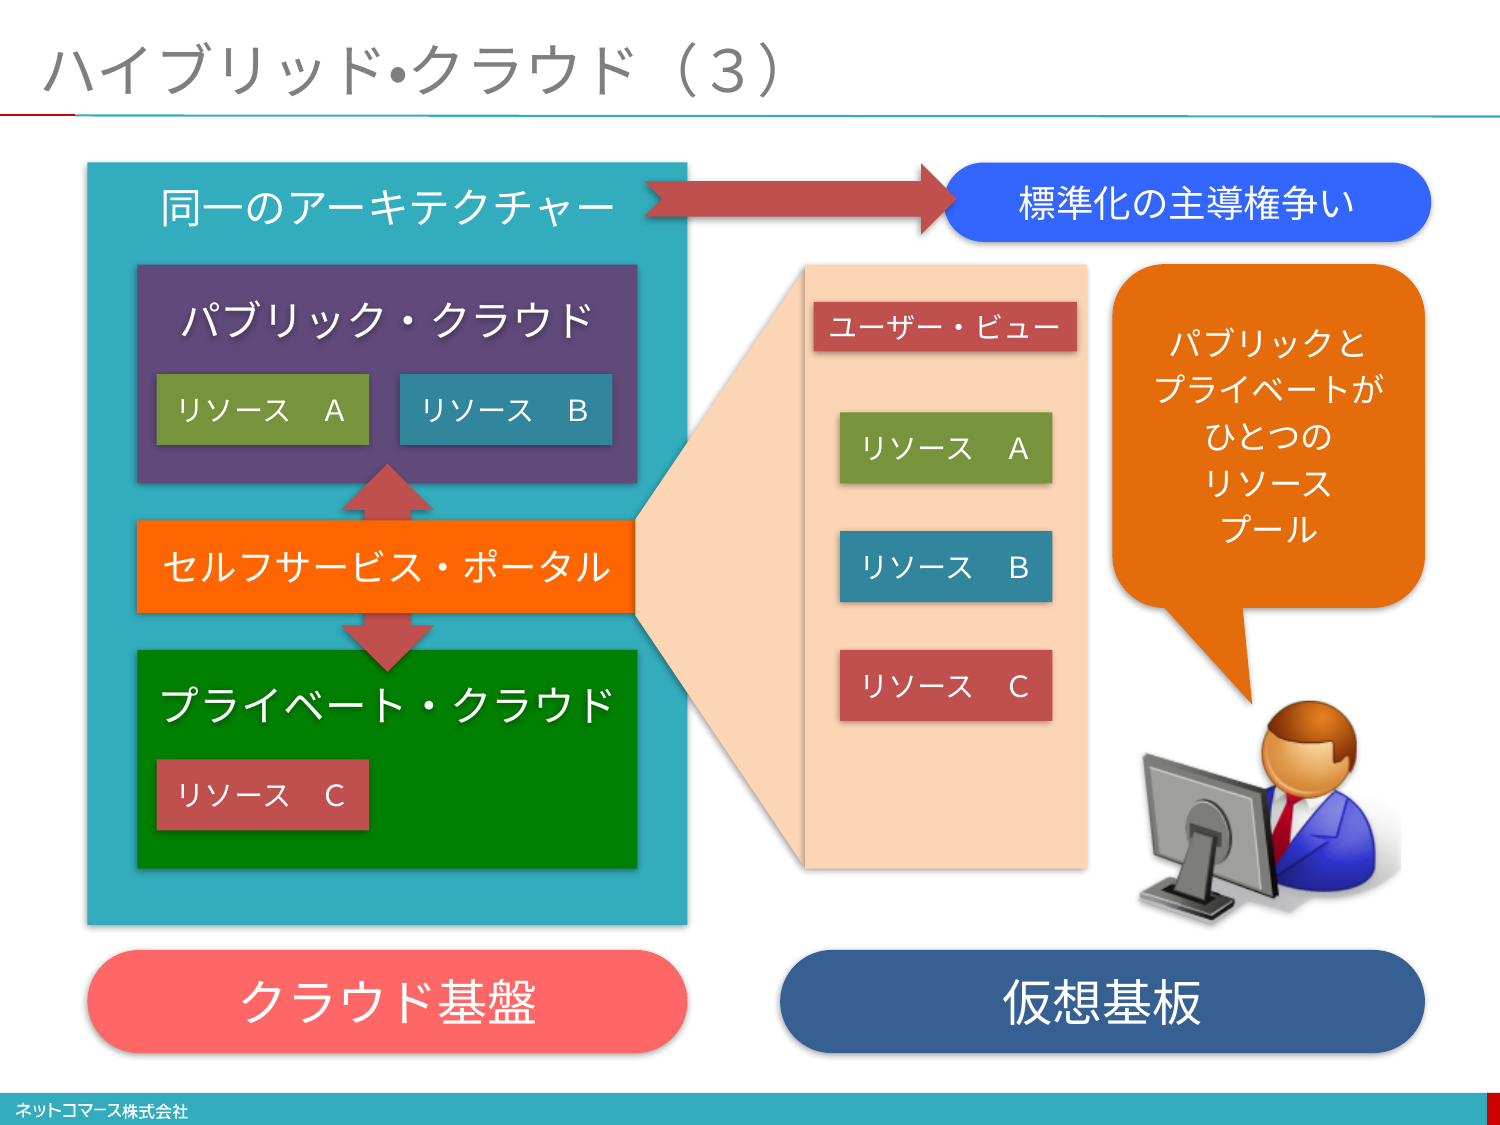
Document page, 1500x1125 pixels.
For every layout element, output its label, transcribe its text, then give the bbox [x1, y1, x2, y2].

text_box リソース Ａ [154, 371, 372, 448]
text_box パブリック・クラウド [161, 284, 614, 355]
text_box [84, 159, 691, 928]
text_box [635, 263, 1088, 869]
text_box リソース Ｂ [397, 371, 615, 448]
text_box 同一のアーキテクチャー [145, 174, 632, 240]
text_box クラウド基盤 [84, 946, 691, 1057]
text_box 仮想基板 [777, 946, 1429, 1057]
picture [1137, 663, 1401, 927]
text_box [134, 262, 636, 463]
text_box パブリックと プライベートが ひとつの リソース プール [1109, 261, 1429, 662]
title ハイブリッド・クラウド（３） [24, 24, 1500, 113]
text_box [136, 463, 630, 673]
text_box [134, 679, 631, 872]
text_box プライベート・クラウド [140, 679, 630, 740]
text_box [643, 162, 1432, 243]
picture [16, 1101, 188, 1120]
text_box リソース Ｃ [154, 756, 372, 833]
